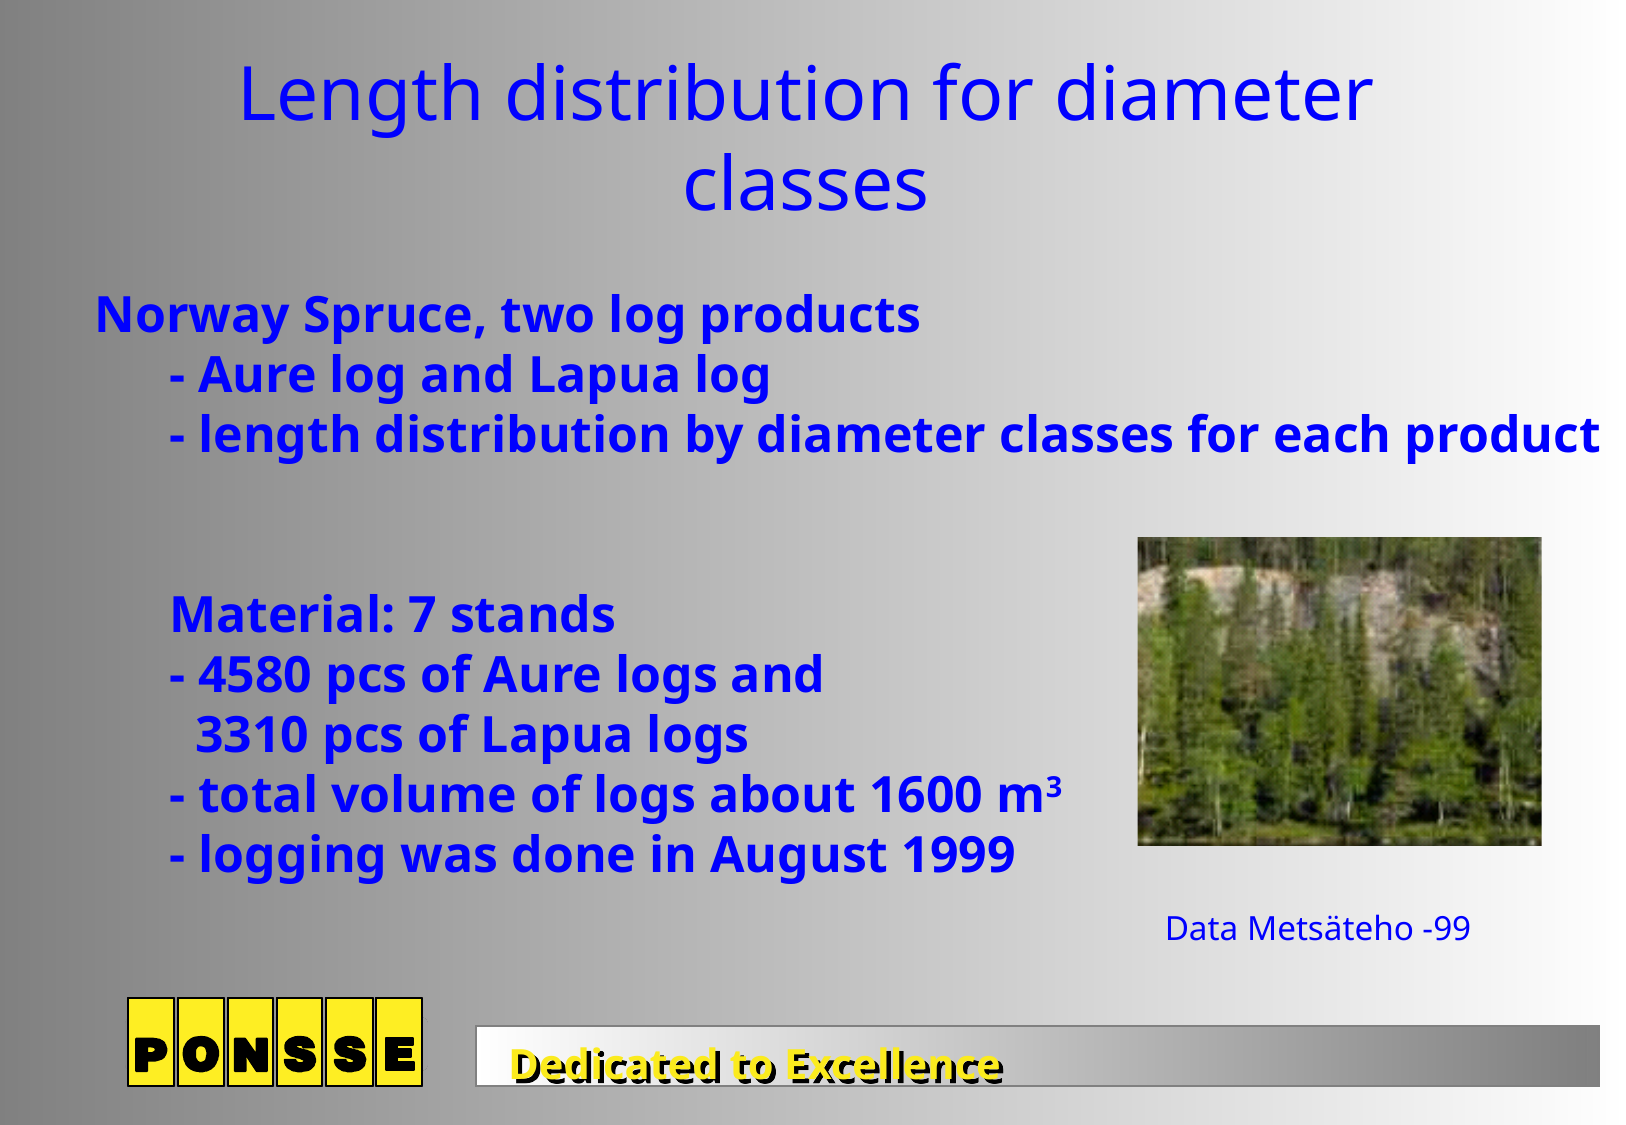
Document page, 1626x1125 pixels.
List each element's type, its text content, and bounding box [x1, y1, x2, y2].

text_box Length distribution for diameter classes [137, 37, 1475, 233]
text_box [125, 998, 428, 1087]
text_box [476, 1026, 1587, 1087]
text_box Data Metsäteho -99 [1149, 899, 1511, 955]
picture [1137, 537, 1542, 846]
text_box Norway Spruce, two log products - Aure log and Lapua log - length distribution by diameter classes for each product Material: 7 stands - 4580 pcs of Aure logs and 3310 pcs of Lapua logs - total volume of logs about 1600 m3 - logging was done in August 1999 [79, 274, 1617, 891]
text_box Dedicated to Excellence [492, 1029, 1017, 1096]
